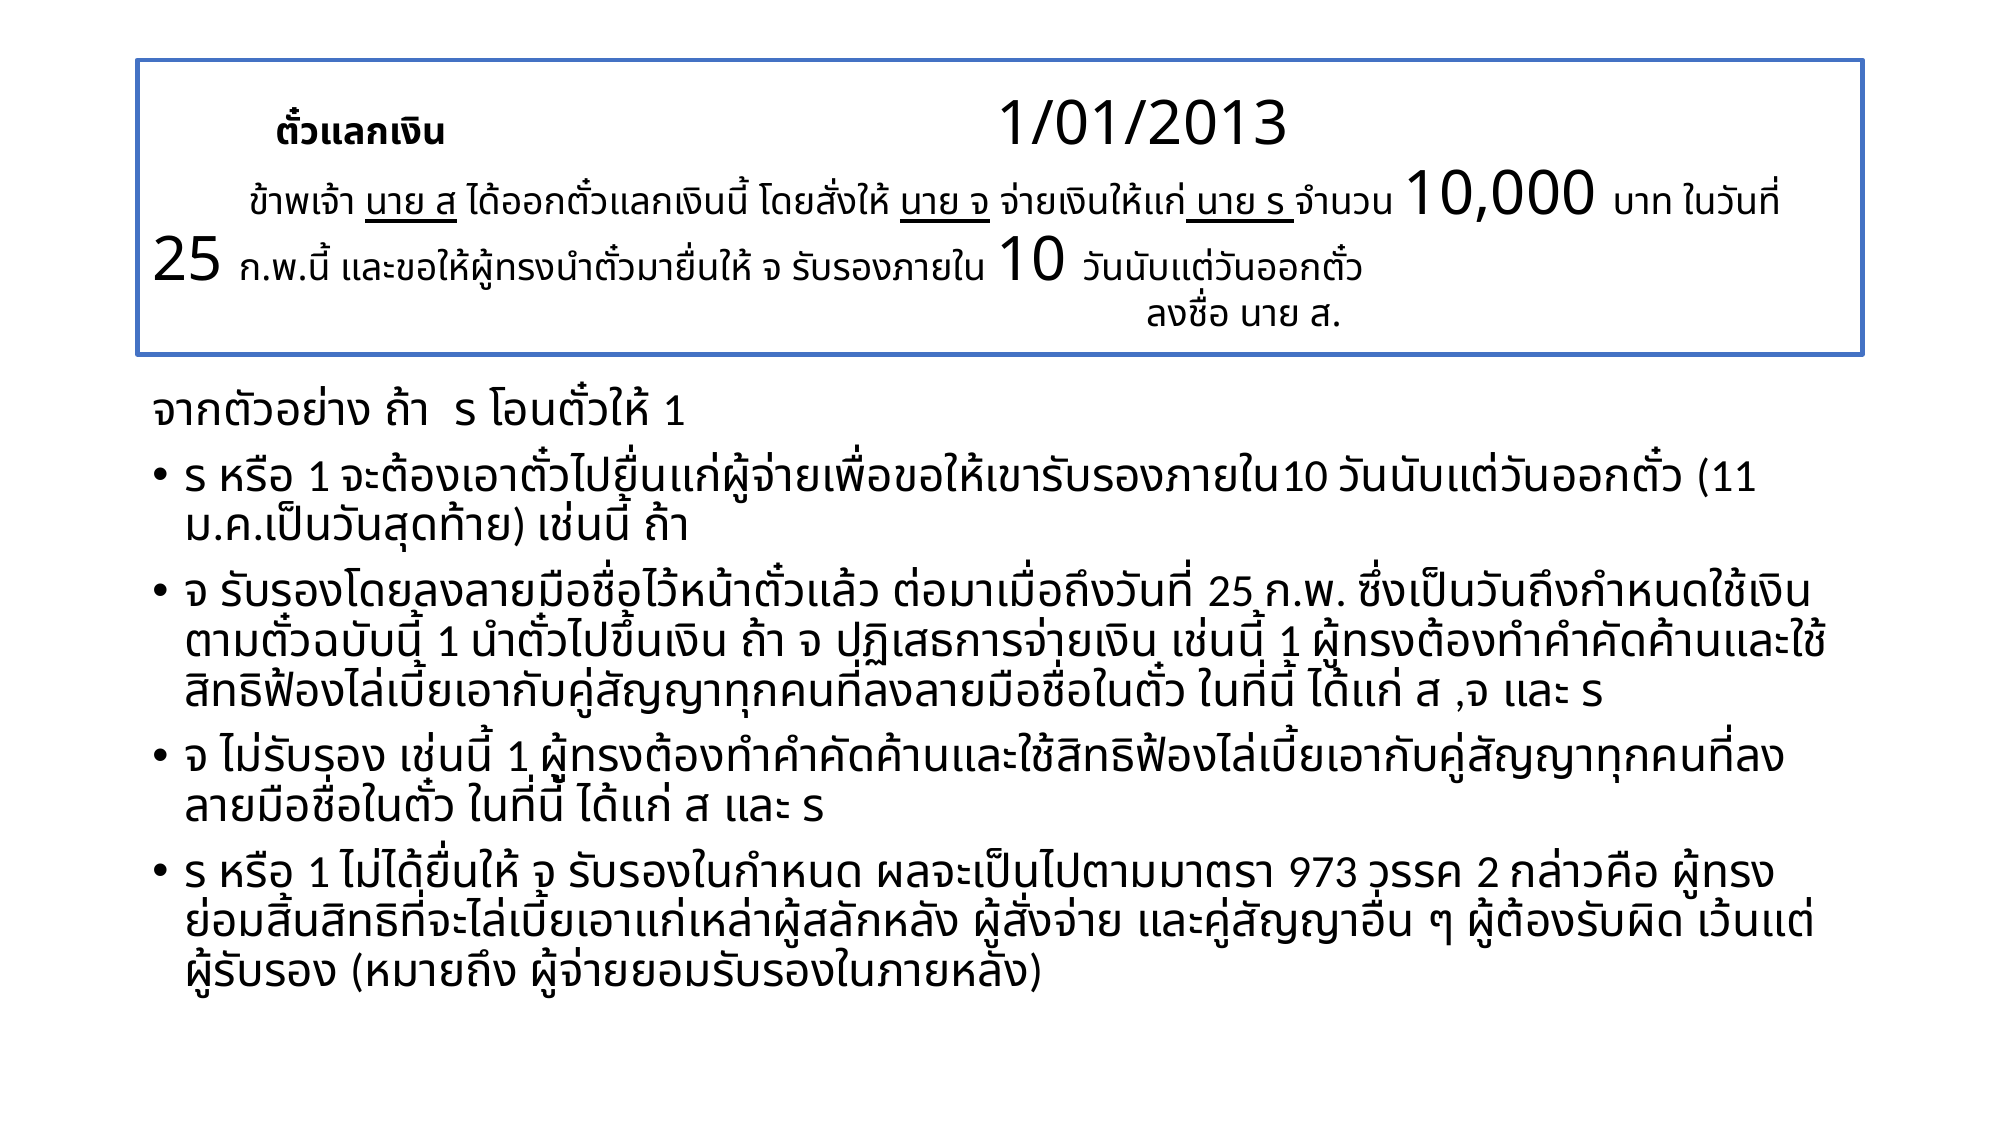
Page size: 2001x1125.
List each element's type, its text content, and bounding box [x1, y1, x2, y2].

list จากตัวอย่าง ถ้า ร โอนตั๋วให้ 1 ร หรือ 1 จะต้องเอาตั๋วไปยื่นแก่ผู้จ่ายเพื่อขอให้เขารับรองภายใน10 วันนับแต่วันออกตั๋ว (11 ม.ค.เป็นวันสุดท้าย) เช่นนี้ ถ้า จ รับรองโดยลงลายมือชื่อไว้หน้าตั๋วแล้ว ต่อมาเมื่อถึงวันที่ 25 ก.พ. ซึ่งเป็นวันถึงกำหนดใช้เงินตามตั๋วฉบับนี้ 1 นำตั๋วไปขึ้นเงิน ถ้า จ ปฏิเสธการจ่ายเงิน เช่นนี้ 1 ผู้ทรงต้องทำคำคัดค้านและใช้สิทธิฟ้องไล่เบี้ยเอากับคู่สัญญาทุกคนที่ลงลายมือชื่อในตั๋ว ในที่นี้ ได้แก่ ส ,จ และ ร จ ไม่รับรอง เช่นนี้ 1 ผู้ทรงต้องทำคำคัดค้านและใช้สิทธิฟ้องไล่เบี้ยเอากับคู่สัญญาทุกคนที่ลงลายมือชื่อในตั๋ว ในที่นี้ ได้แก่ ส และ ร ร หรือ 1 ไม่ได้ยื่นให้ จ รับรองในกำหนด ผลจะเป็นไปตามมาตรา 973 วรรค 2 กล่าวคือ ผู้ทรงย่อมสิ้นสิทธิที่จะไล่เบี้ยเอาแก่เหล่าผู้สลักหลัง ผู้สั่งจ่าย และคู่สัญญาอื่น ๆ ผู้ต้องรับผิด เว้นแต่ผู้รับรอง (หมายถึง ผู้จ่ายยอมรับรองในภายหลัง) [137, 378, 1863, 1014]
title ตั๋วแลกเงิน 1/01/2013 ข้าพเจ้า นาย ส ได้ออกตั๋วแลกเงินนี้ โดยสั่งให้ นาย จ จ่ายเงินให้แก่ นาย ร จำนวน 10,000 บาท ในวันที่ 25 ก.พ.นี้ และขอให้ผู้ทรงนำตั๋วมายื่นให้ จ รับรองภายใน 10 วันนับแต่วันออกตั๋ว ลงชื่อ นาย ส. [137, 59, 1863, 355]
